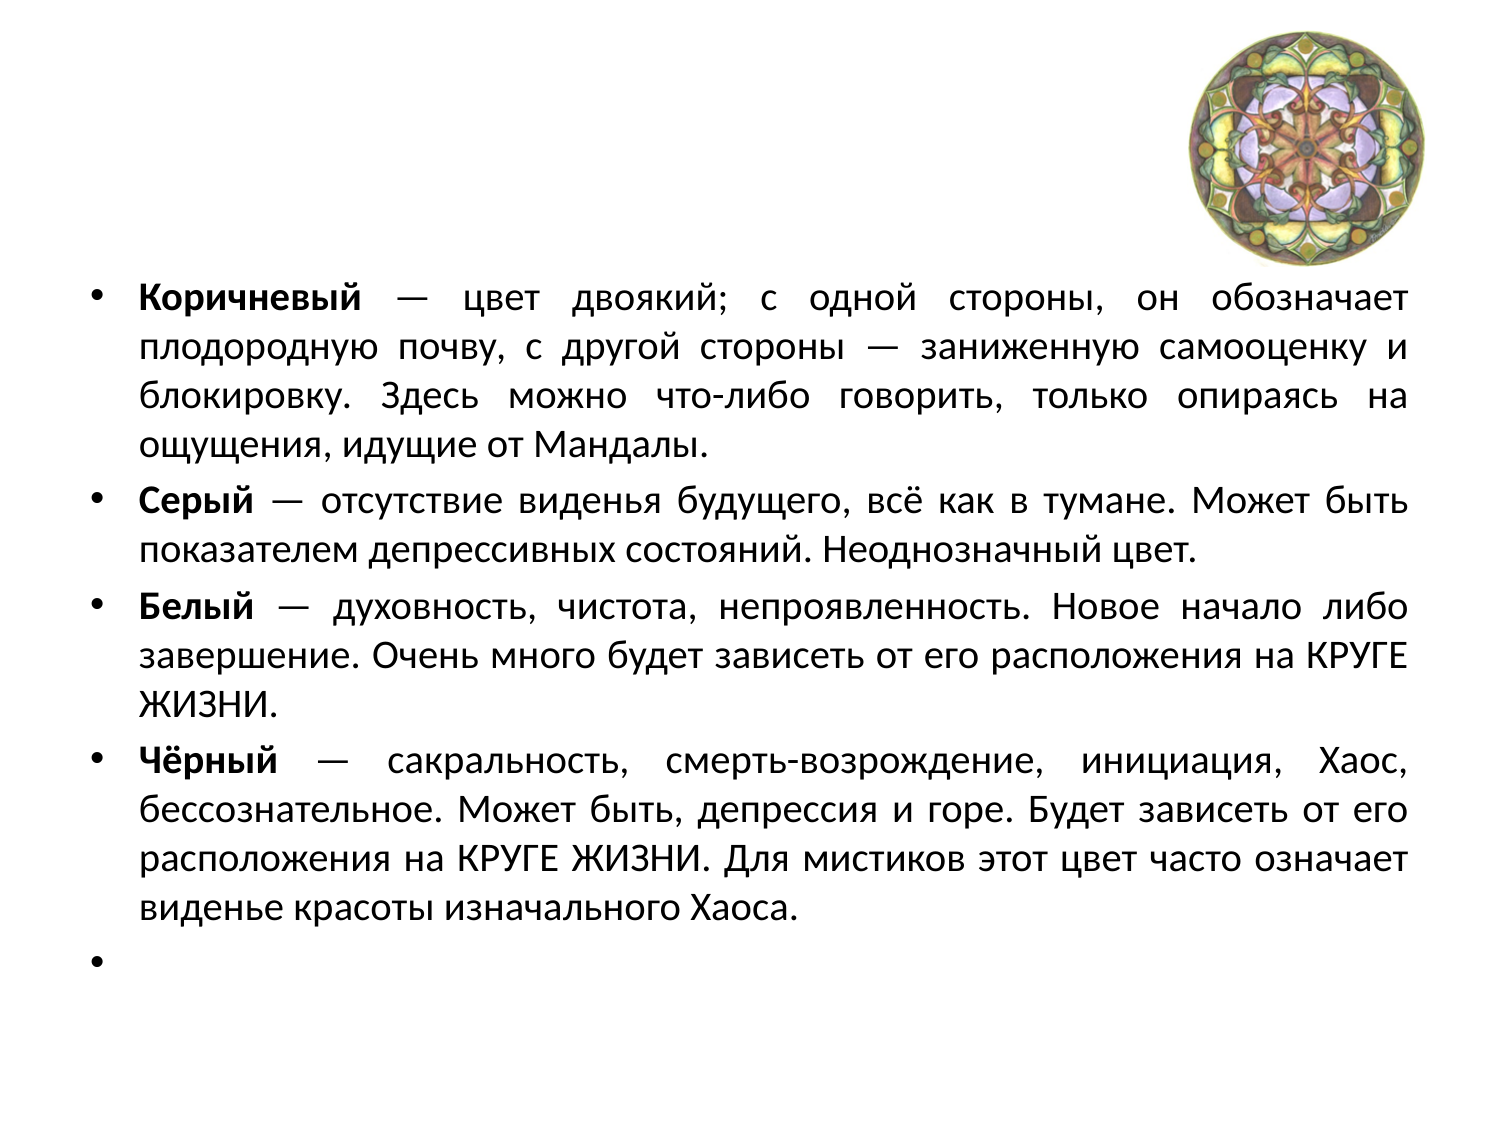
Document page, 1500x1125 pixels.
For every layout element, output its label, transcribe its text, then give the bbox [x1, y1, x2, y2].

list Коричневый — цвет двоякий; с одной стороны, он обозначает плодородную почву, с другой стороны — заниженную самооценку и блокировку. Здесь можно что-либо говорить, только опираясь на ощущения, идущие от Мандалы. Серый — отсутствие виденья будущего, всё как в тумане. Может быть показателем депрессивных состояний. Неоднозначный цвет. Белый — духовность, чистота, непроявленность. Новое начало либо завершение. Очень много будет зависеть от его расположения на КРУГЕ ЖИЗНИ. Чёрный — сакральность, смерть-возрождение, инициация, Хаос, бессознательное. Может быть, депрессия и горе. Будет зависеть от его расположения на КРУГЕ ЖИЗНИ. Для мистиков этот цвет часто означает виденье красоты изначального Хаоса. [75, 262, 1425, 1005]
picture [1186, 30, 1427, 268]
